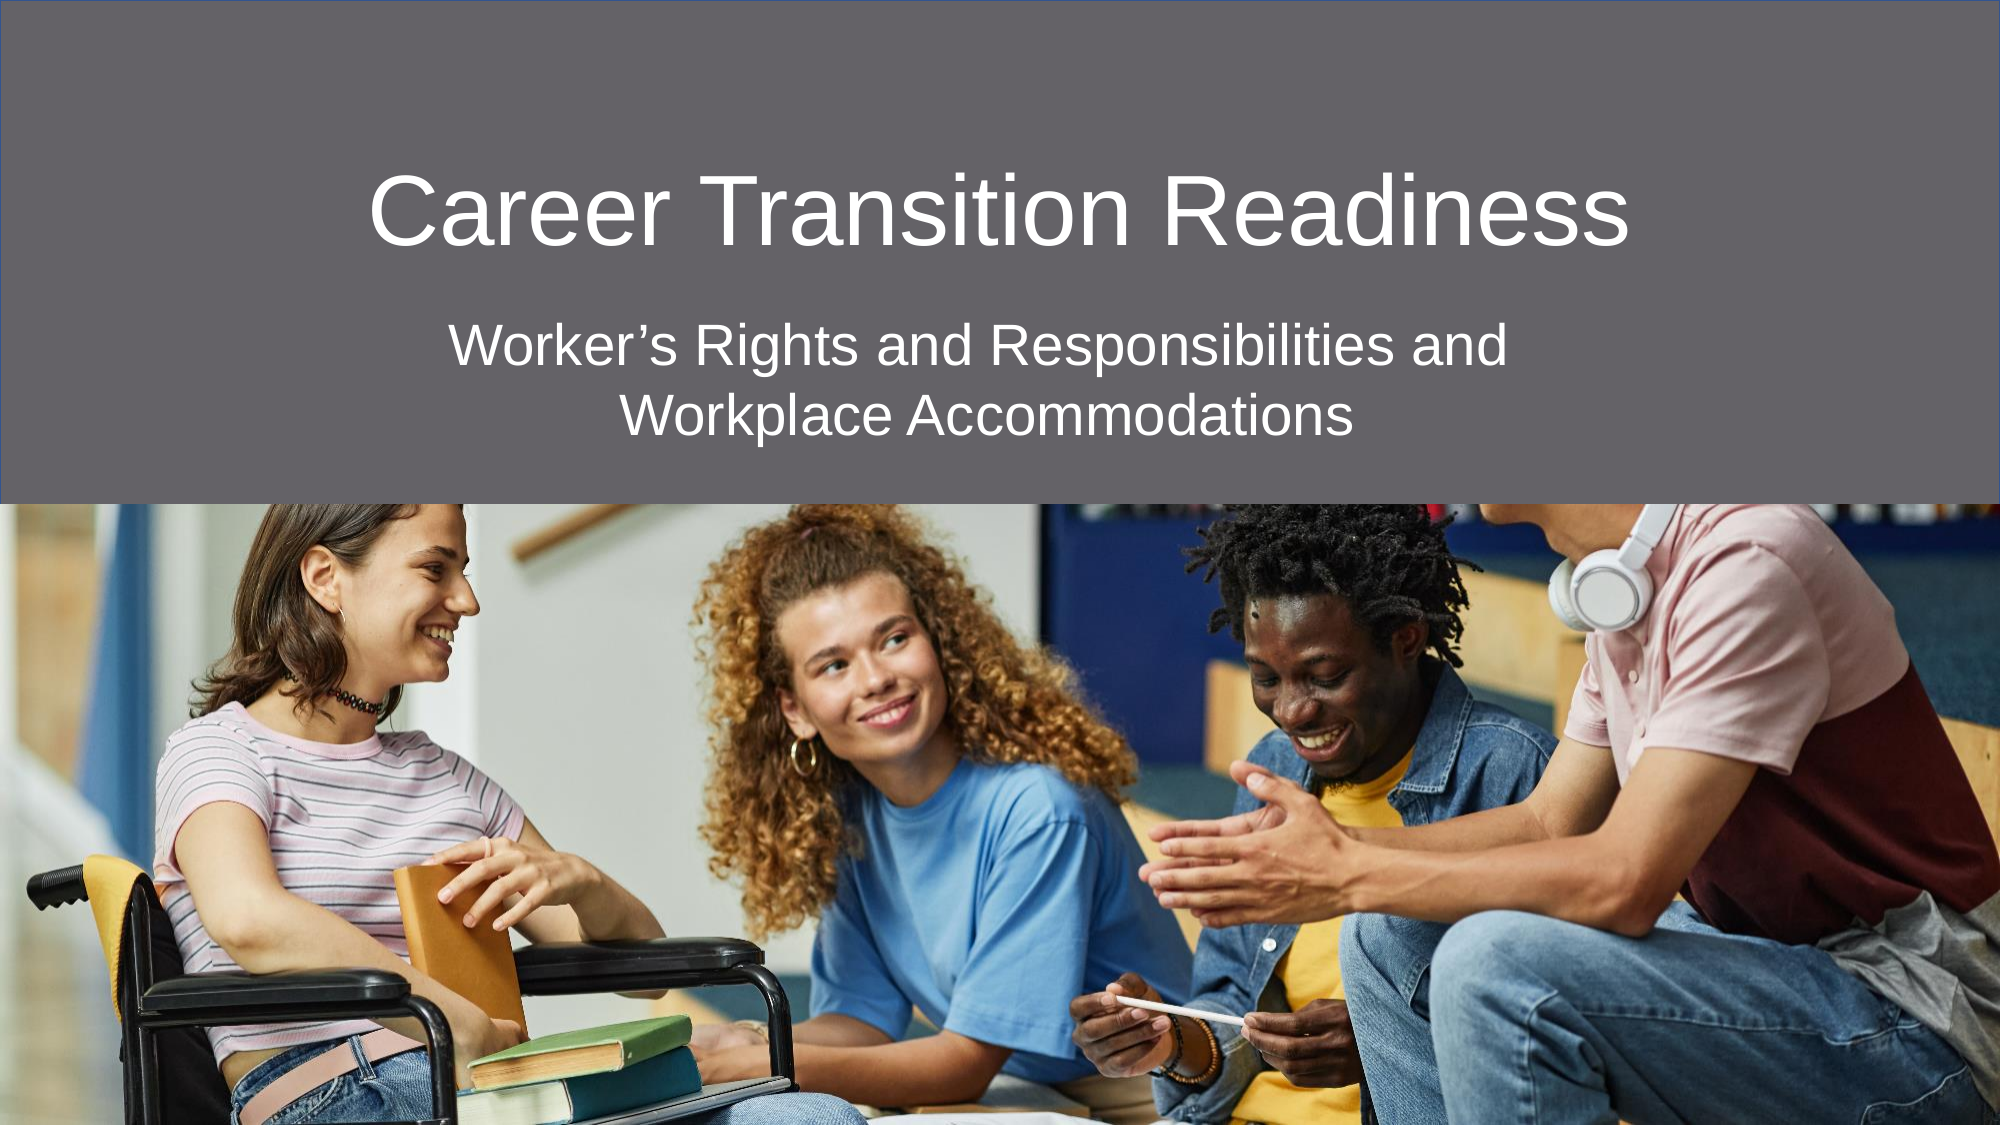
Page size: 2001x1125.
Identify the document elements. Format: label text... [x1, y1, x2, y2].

text_box Worker’s Rights and Responsibilities and Workplace Accommodations [111, 299, 1863, 454]
text_box Career Transition Readiness [184, 137, 1816, 273]
text_box [0, 0, 2000, 504]
picture [0, 504, 2000, 1125]
